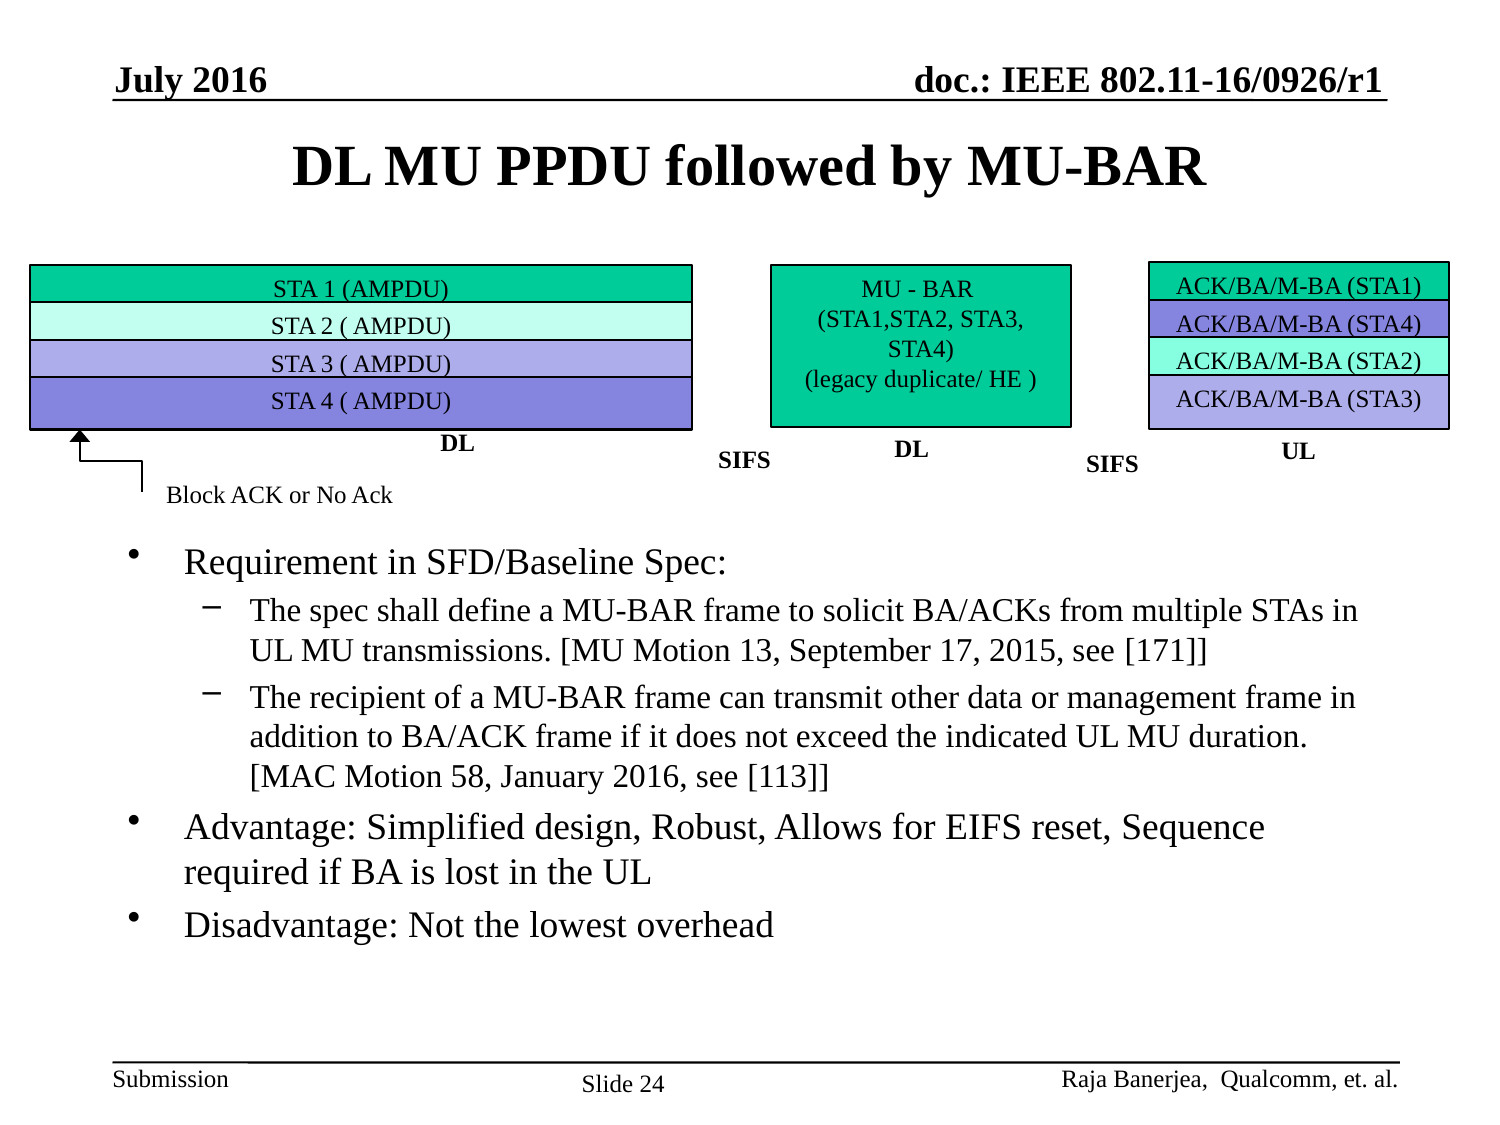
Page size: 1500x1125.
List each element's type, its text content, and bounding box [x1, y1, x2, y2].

text_box STA 1 (AMPDU) [29, 264, 693, 302]
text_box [79, 429, 143, 493]
text_box ACK/BA/M-BA (STA1) [1148, 262, 1449, 299]
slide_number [114, 54, 270, 101]
text_box STA 4 ( AMPDU) [29, 377, 693, 430]
text_box ACK/BA/M-BA (STA4) [1148, 299, 1449, 337]
text_box ACK/BA/M-BA (STA3) [1148, 374, 1449, 430]
list Requirement in SFD/Baseline Spec: The spec shall define a MU-BAR frame to solicit BA/ACKs from multiple STAs in UL MU transmissions. [MU Motion 13, September 17, 2015, see [171]] The recipient of a MU-BAR frame can transmit other data or management frame in addition to BA/ACK frame if it does not exceed the indicated UL MU duration. [MAC Motion 58, January 2016, see [113]] Advantage: Simplified design, Robust, Allows for EIFS reset, Sequence required if BA is lost in the UL Disadvantage: Not the lowest overhead [112, 528, 1388, 1001]
text_box DL [425, 419, 491, 464]
text_box ACK/BA/M-BA (STA2) [1148, 337, 1449, 374]
text_box UL [1266, 427, 1331, 472]
title DL MU PPDU followed by MU-BAR [112, 112, 1388, 213]
slide_number Slide 24 [457, 1067, 789, 1099]
text_box Block ACK or No Ack [151, 471, 409, 517]
text_box STA 2 ( AMPDU) [29, 302, 693, 339]
text_box MU - BAR (STA1,STA2, STA3, STA4) (legacy duplicate/ HE ) [770, 264, 1071, 427]
text_box SIFS [1071, 439, 1154, 485]
text_box STA 3 ( AMPDU) [29, 339, 693, 377]
text_box Raja Banerjea, Qualcomm, et. al. [1061, 1062, 1399, 1093]
text_box DL [879, 425, 945, 470]
text_box SIFS [703, 435, 786, 481]
